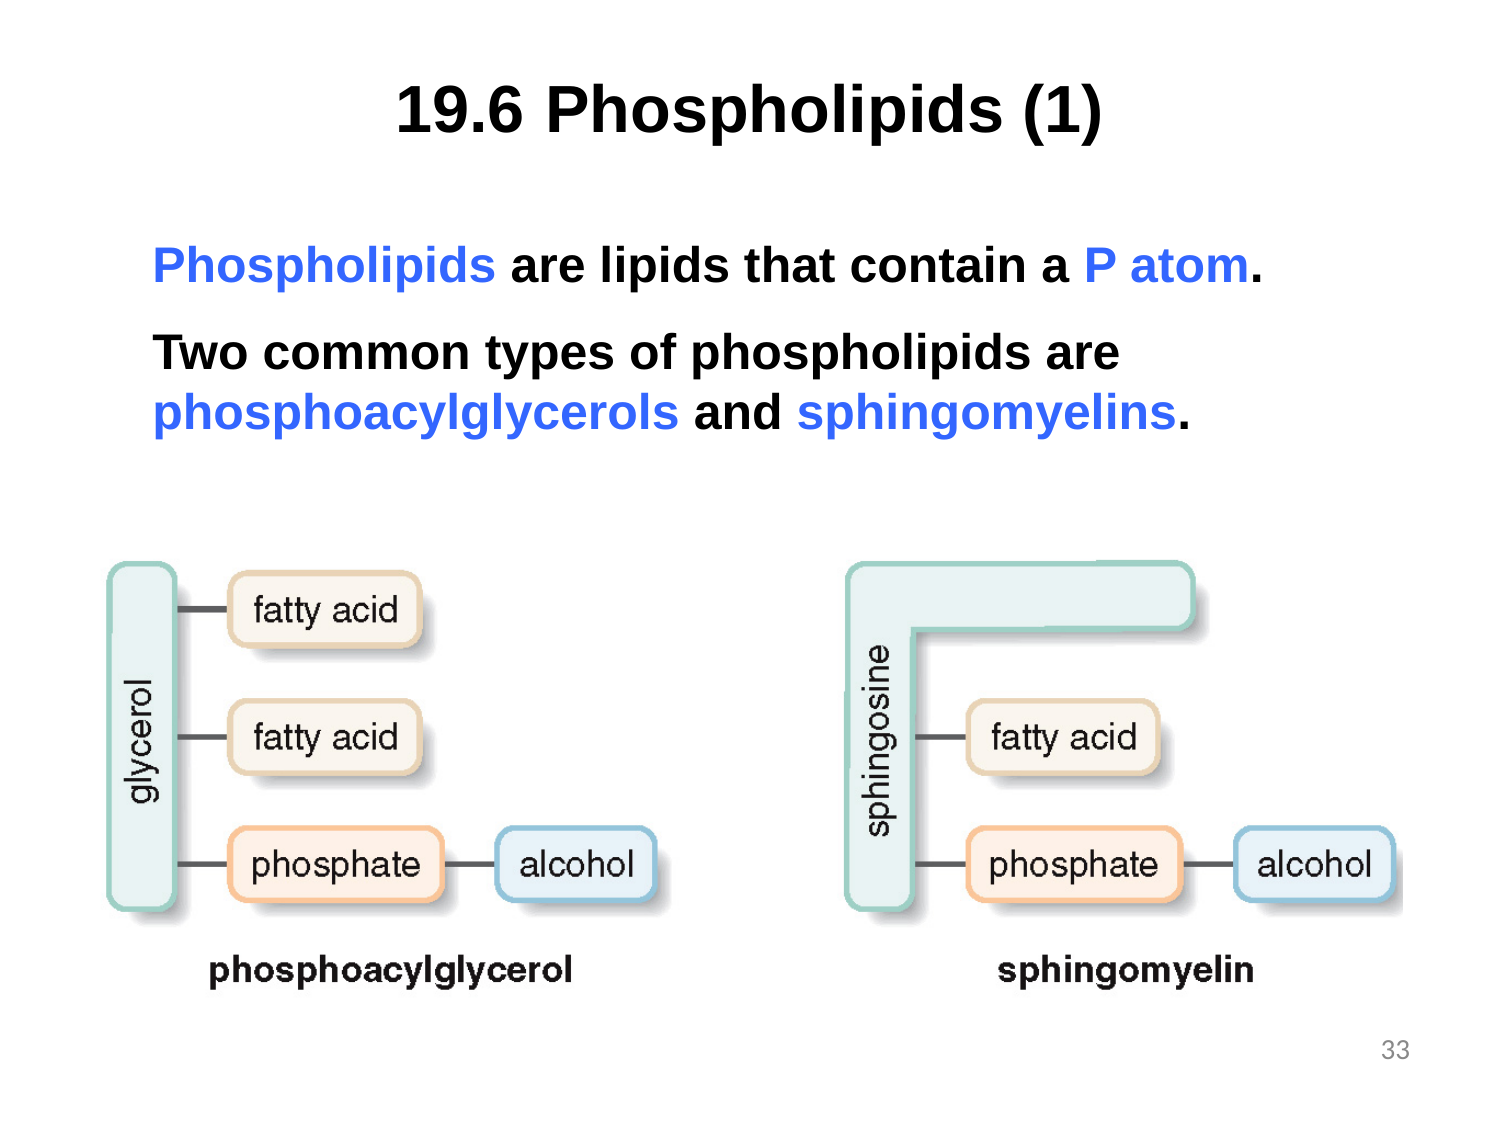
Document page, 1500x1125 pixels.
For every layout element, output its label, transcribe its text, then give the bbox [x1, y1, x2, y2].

title 19.6 Phospholipids (1) [75, 47, 1425, 166]
list Phospholipids are lipids that contain a P atom. Two common types of phospholipids are phosphoacylglycerols and sphingomyelins. [137, 224, 1375, 457]
picture [92, 514, 1403, 1015]
